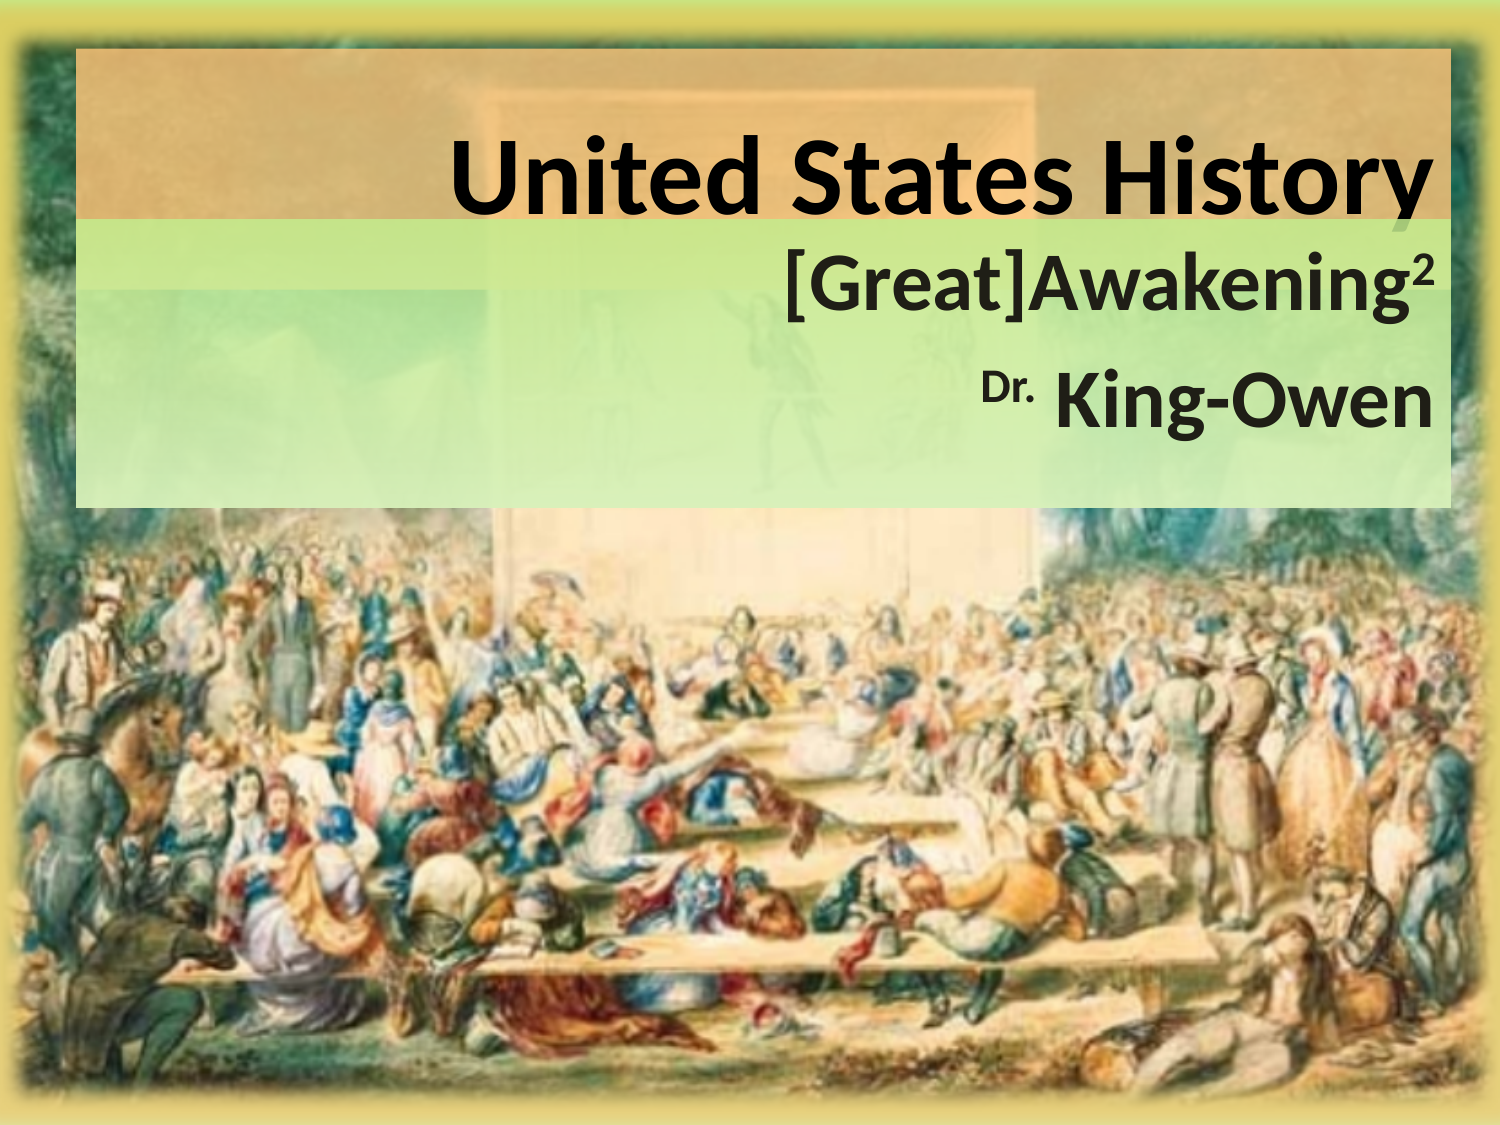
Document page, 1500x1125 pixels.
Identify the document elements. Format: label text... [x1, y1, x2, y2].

title United States History [76, 48, 1451, 219]
subtitle [Great]Awakening2 Dr. King-Owen [76, 219, 1451, 508]
picture [32, 54, 1468, 1079]
